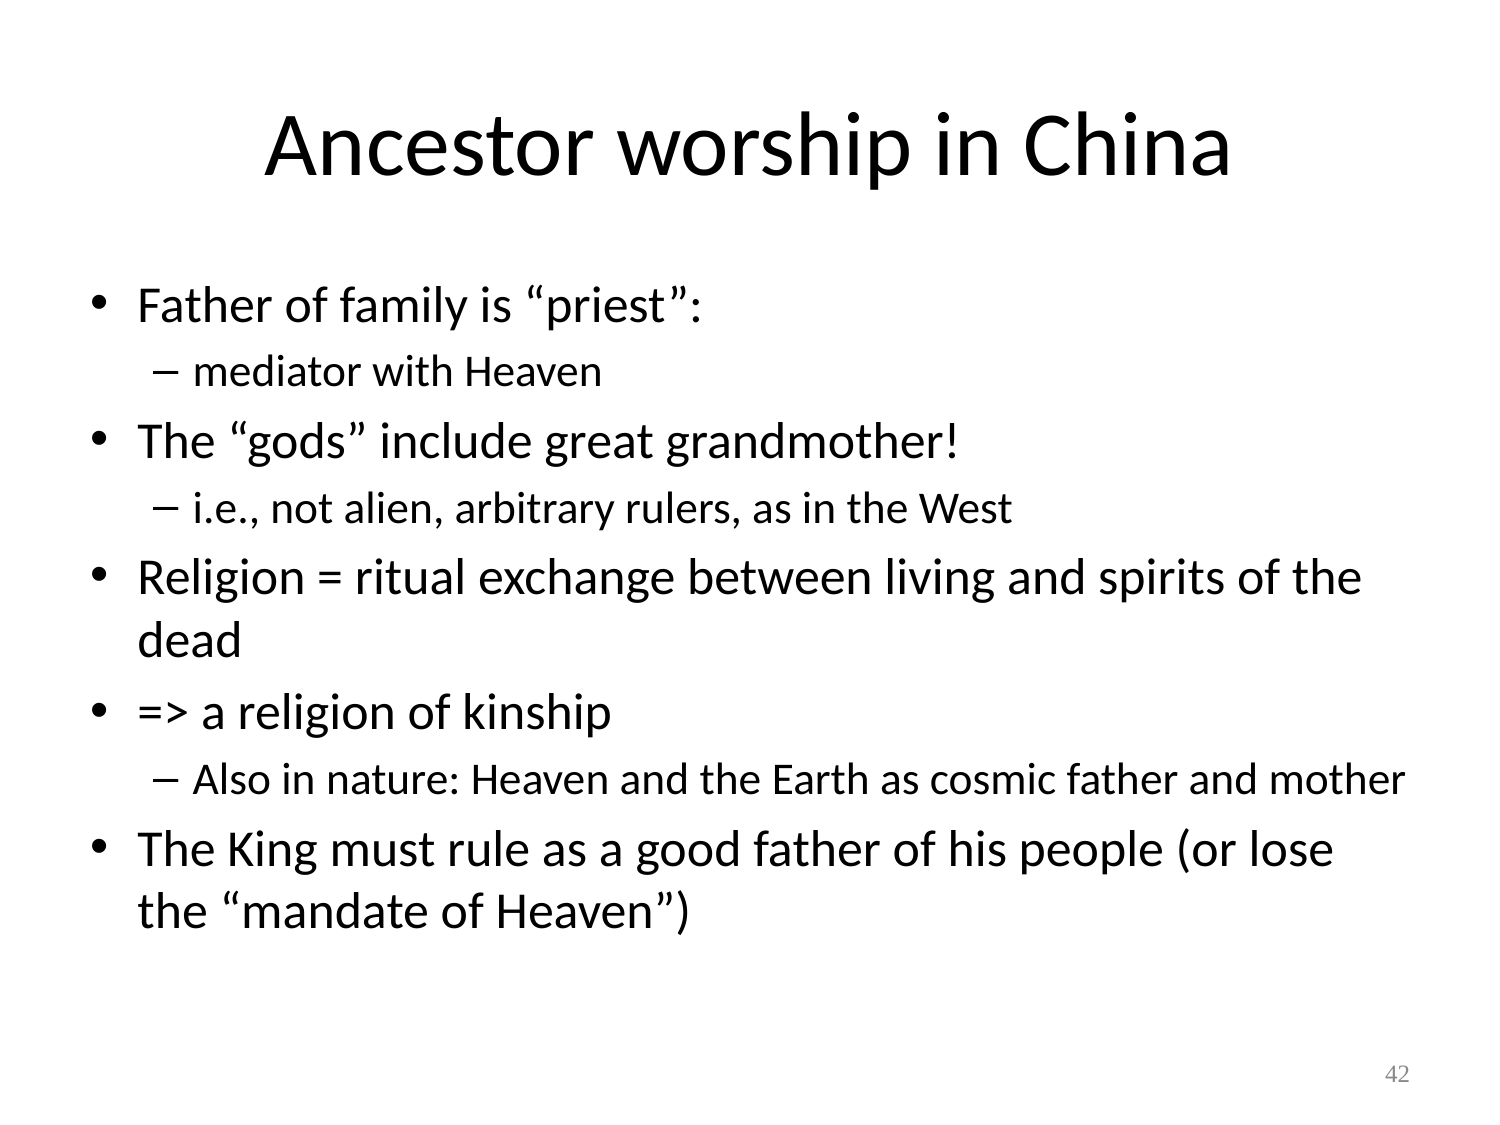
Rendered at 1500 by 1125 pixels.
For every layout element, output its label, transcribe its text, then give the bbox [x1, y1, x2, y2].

list Father of family is “priest”: mediator with Heaven The “gods” include great grandmother! i.e., not alien, arbitrary rulers, as in the West Religion = ritual exchange between living and spirits of the dead => a religion of kinship Also in nature: Heaven and the Earth as cosmic father and mother The King must rule as a good father of his people (or lose the “mandate of Heaven”) [75, 262, 1425, 1005]
slide_number 42 [1074, 1042, 1425, 1103]
title Ancestor worship in China [75, 45, 1425, 233]
